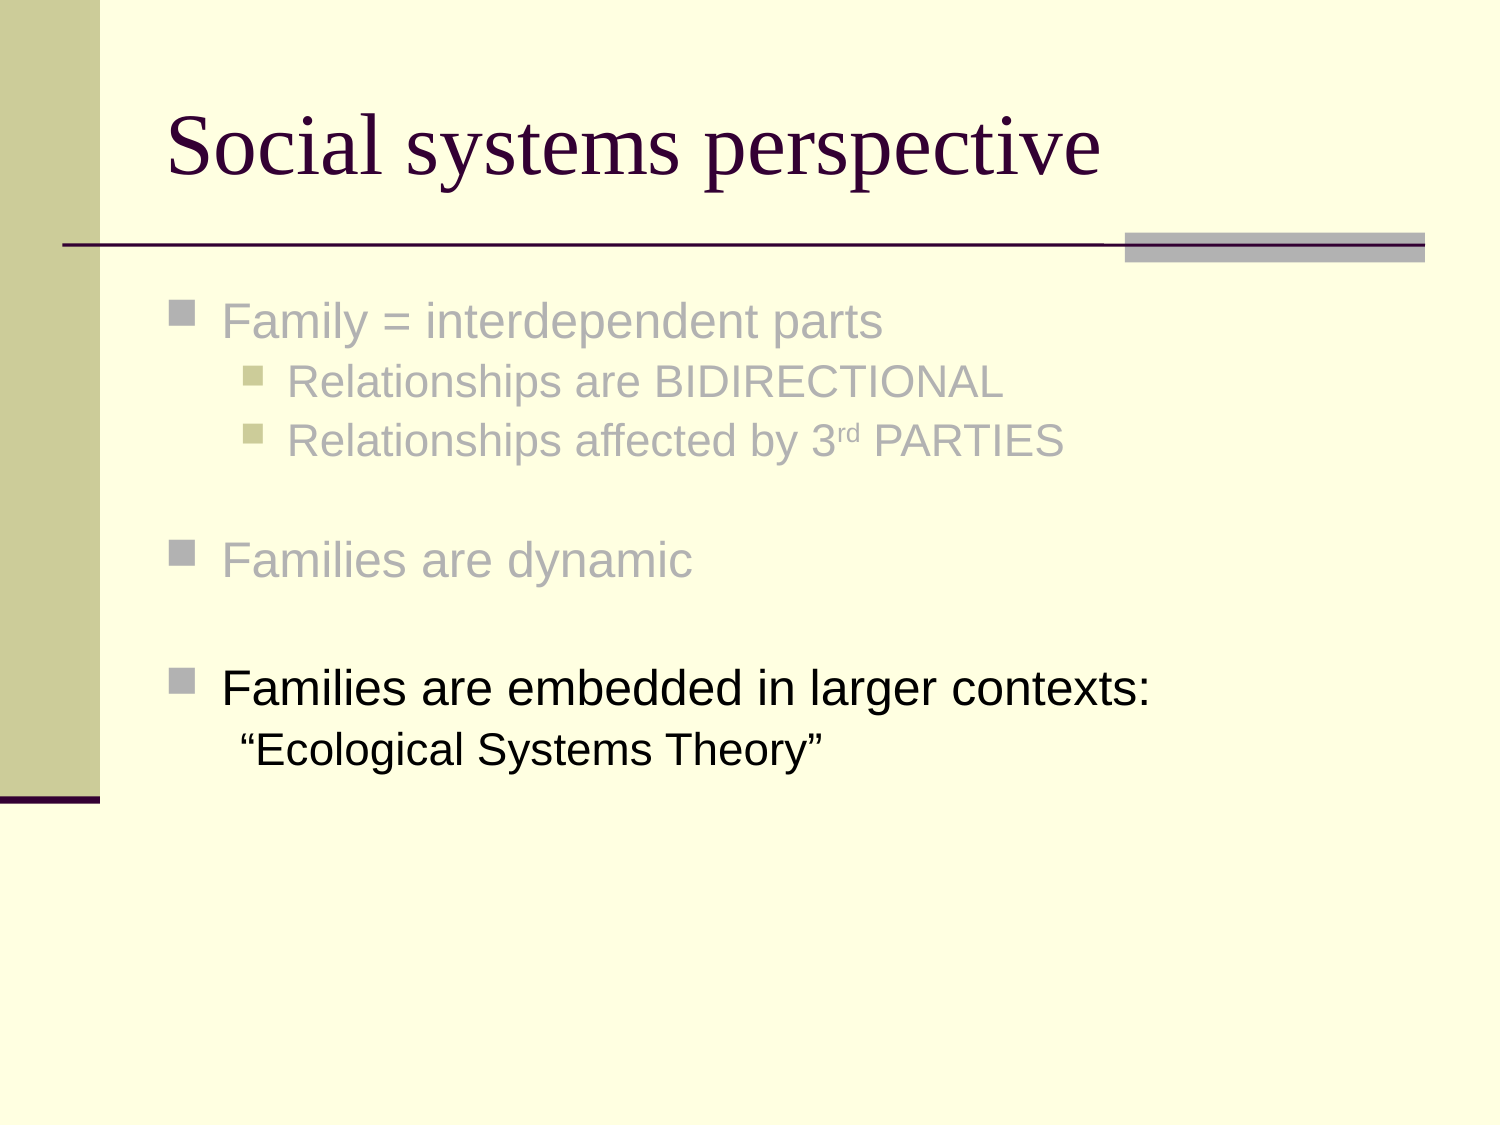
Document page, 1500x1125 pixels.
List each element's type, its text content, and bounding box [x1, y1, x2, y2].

list Family = interdependent parts Relationships are BIDIRECTIONAL Relationships affected by 3rd PARTIES Families are dynamic Families are embedded in larger contexts: “Ecological Systems Theory” [149, 287, 1426, 1031]
title Social systems perspective [149, 45, 1426, 234]
